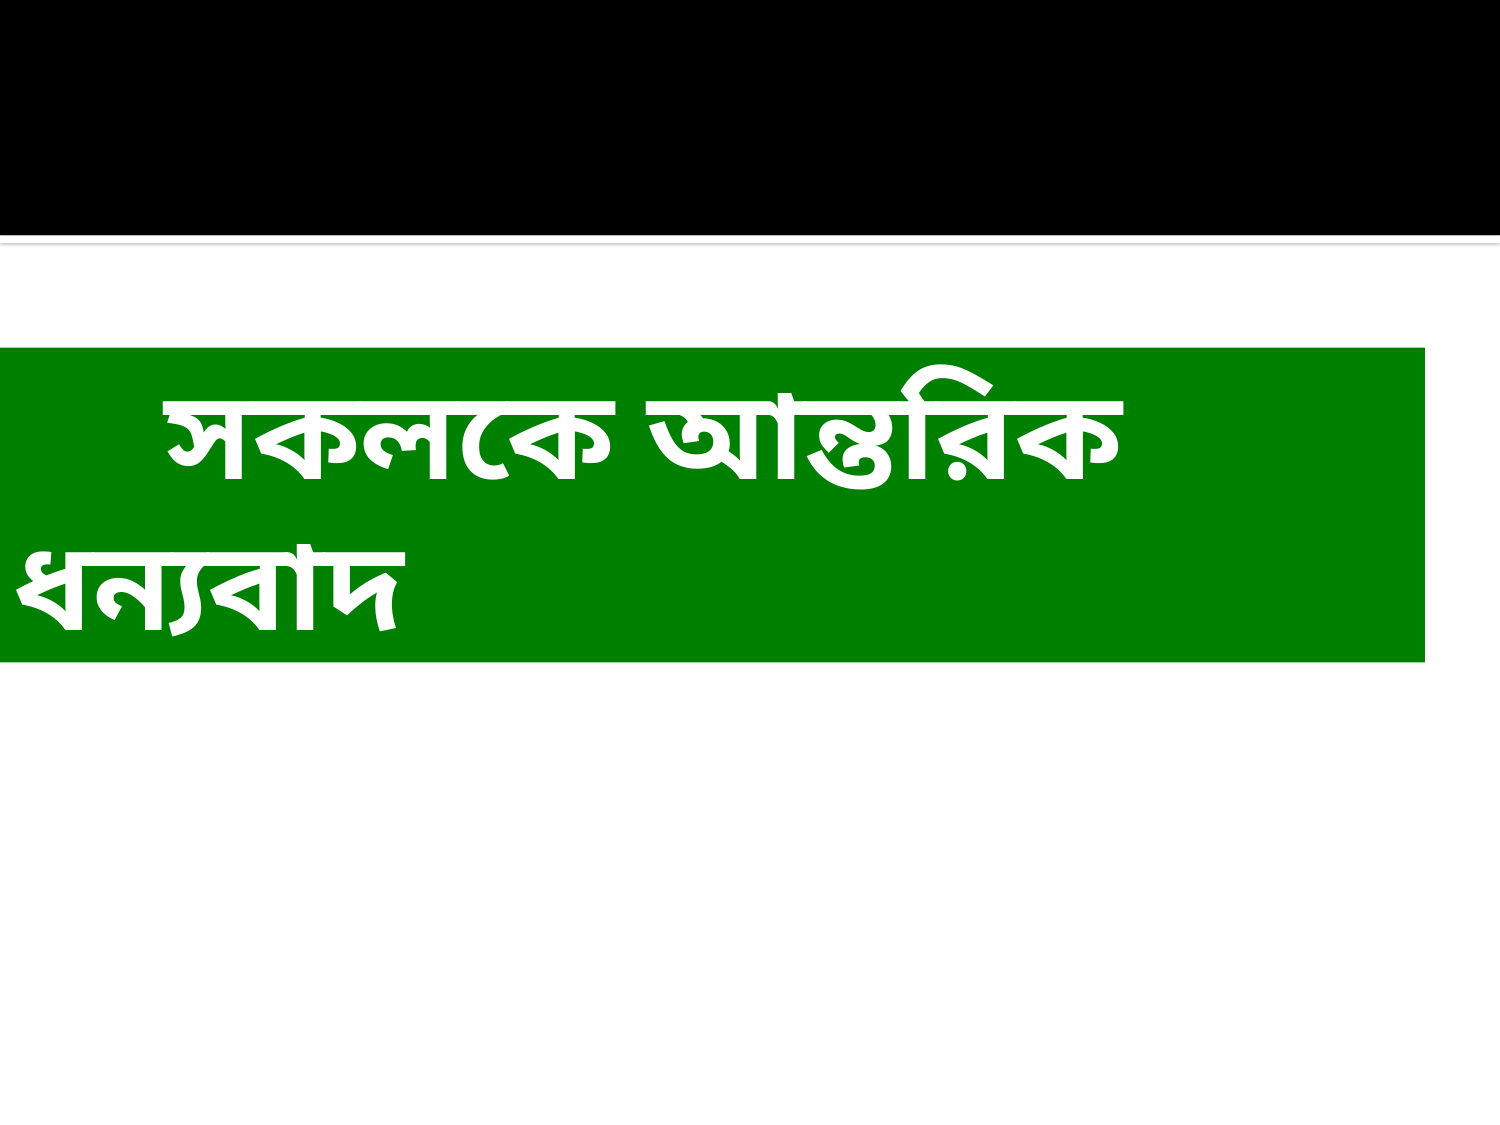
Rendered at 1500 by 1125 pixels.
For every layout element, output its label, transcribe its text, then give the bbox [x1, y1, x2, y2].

text_box সকলকে আন্তরিক ধন্যবাদ [0, 347, 1425, 663]
